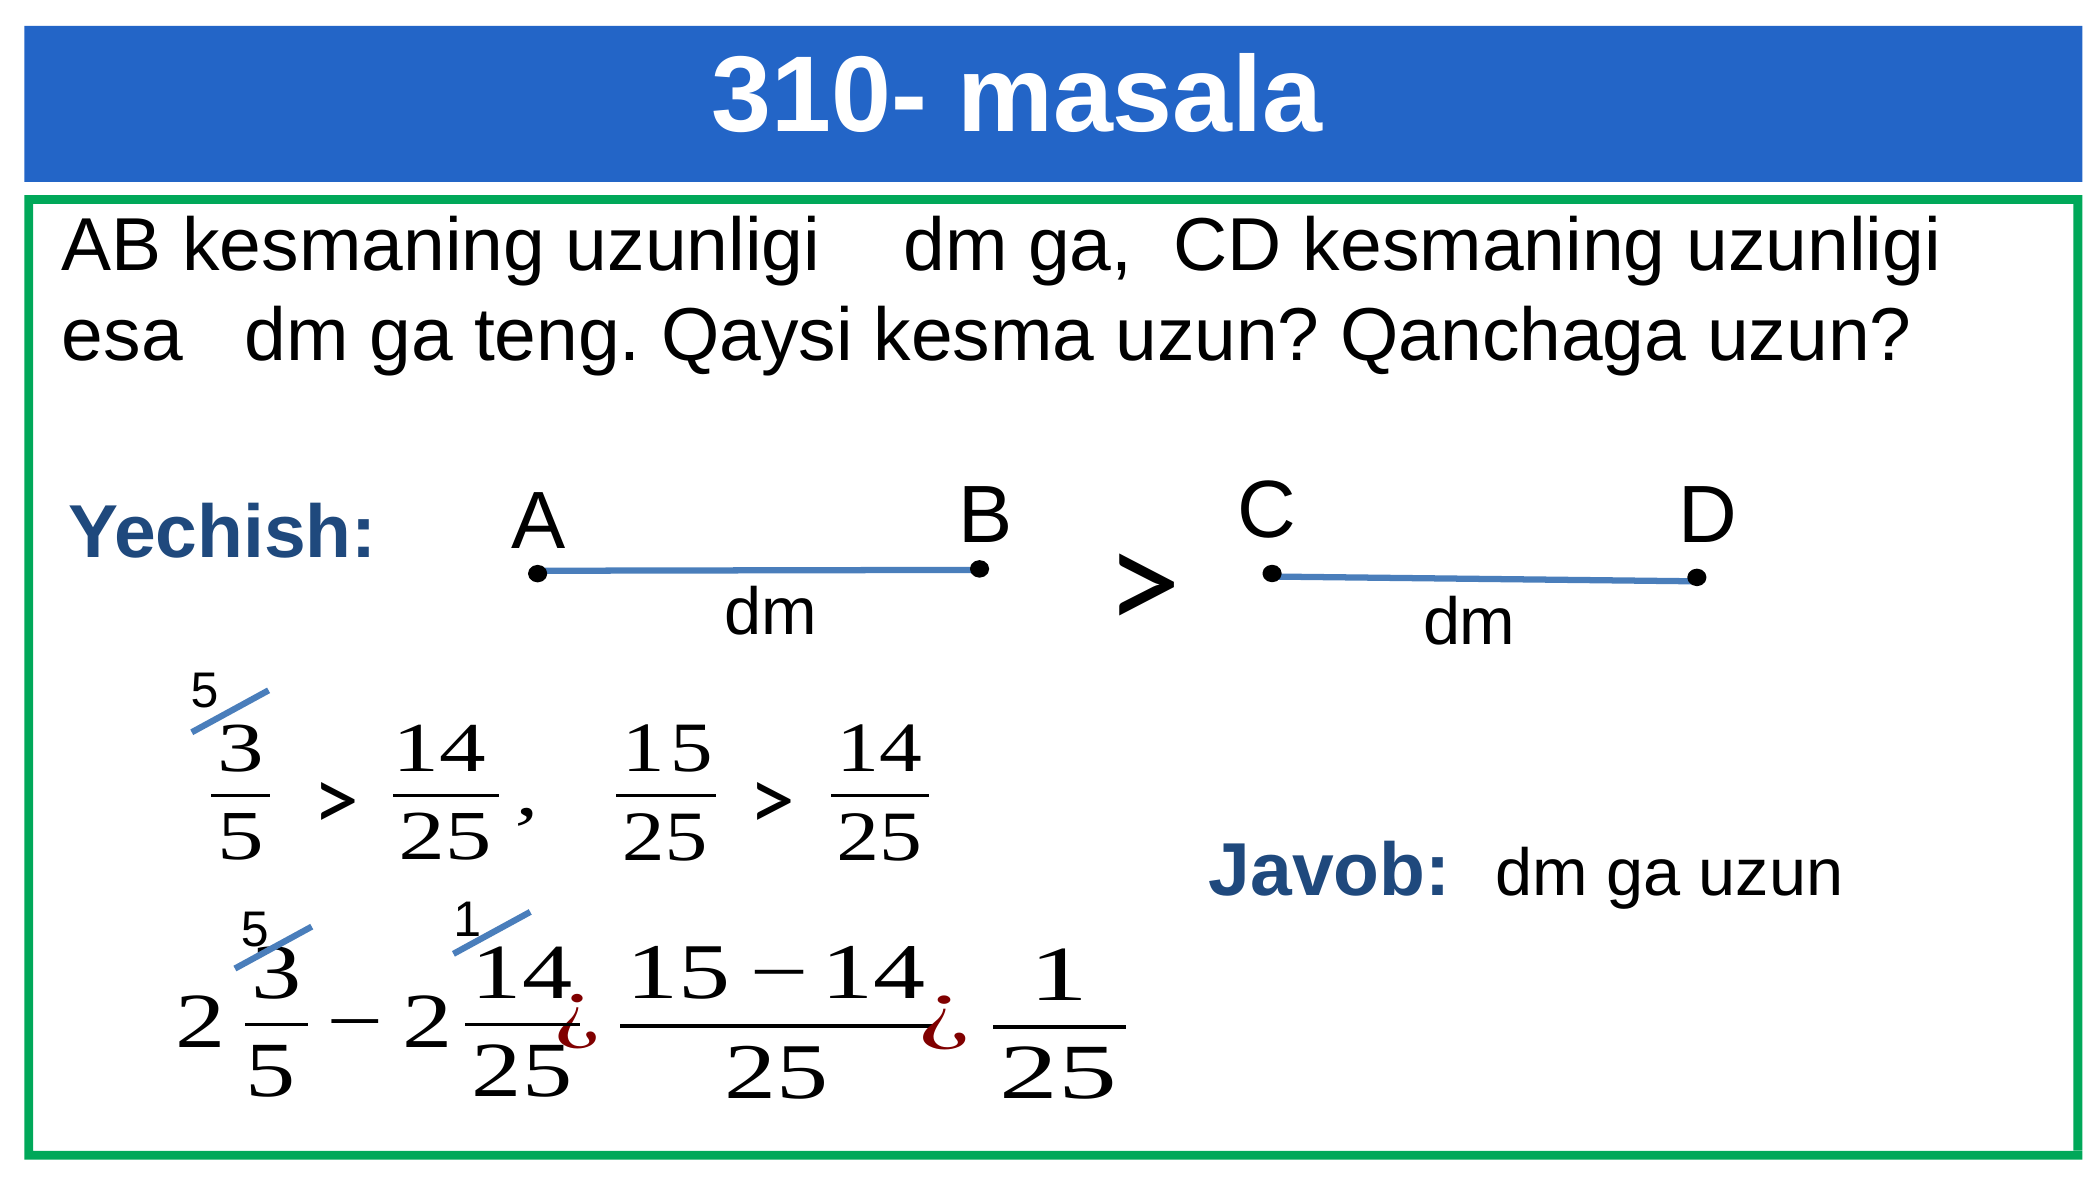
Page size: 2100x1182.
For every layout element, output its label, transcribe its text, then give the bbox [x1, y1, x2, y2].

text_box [453, 911, 531, 955]
text_box 5 [175, 649, 232, 725]
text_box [191, 690, 269, 733]
text_box B [943, 453, 1050, 567]
text_box 310- masala [542, 23, 1494, 153]
text_box > [280, 738, 393, 849]
text_box > [1088, 518, 1200, 628]
text_box [1262, 564, 1282, 578]
text_box 1 [438, 879, 495, 955]
text_box Yechish: [53, 474, 451, 580]
text_box [1688, 568, 1707, 587]
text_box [1267, 576, 1693, 582]
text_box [234, 926, 312, 969]
text_box A [496, 459, 603, 572]
text_box [528, 572, 545, 583]
text_box D [1664, 454, 1771, 567]
text_box 5 [226, 888, 283, 964]
text_box > [716, 738, 829, 849]
text_box C [1222, 448, 1329, 562]
